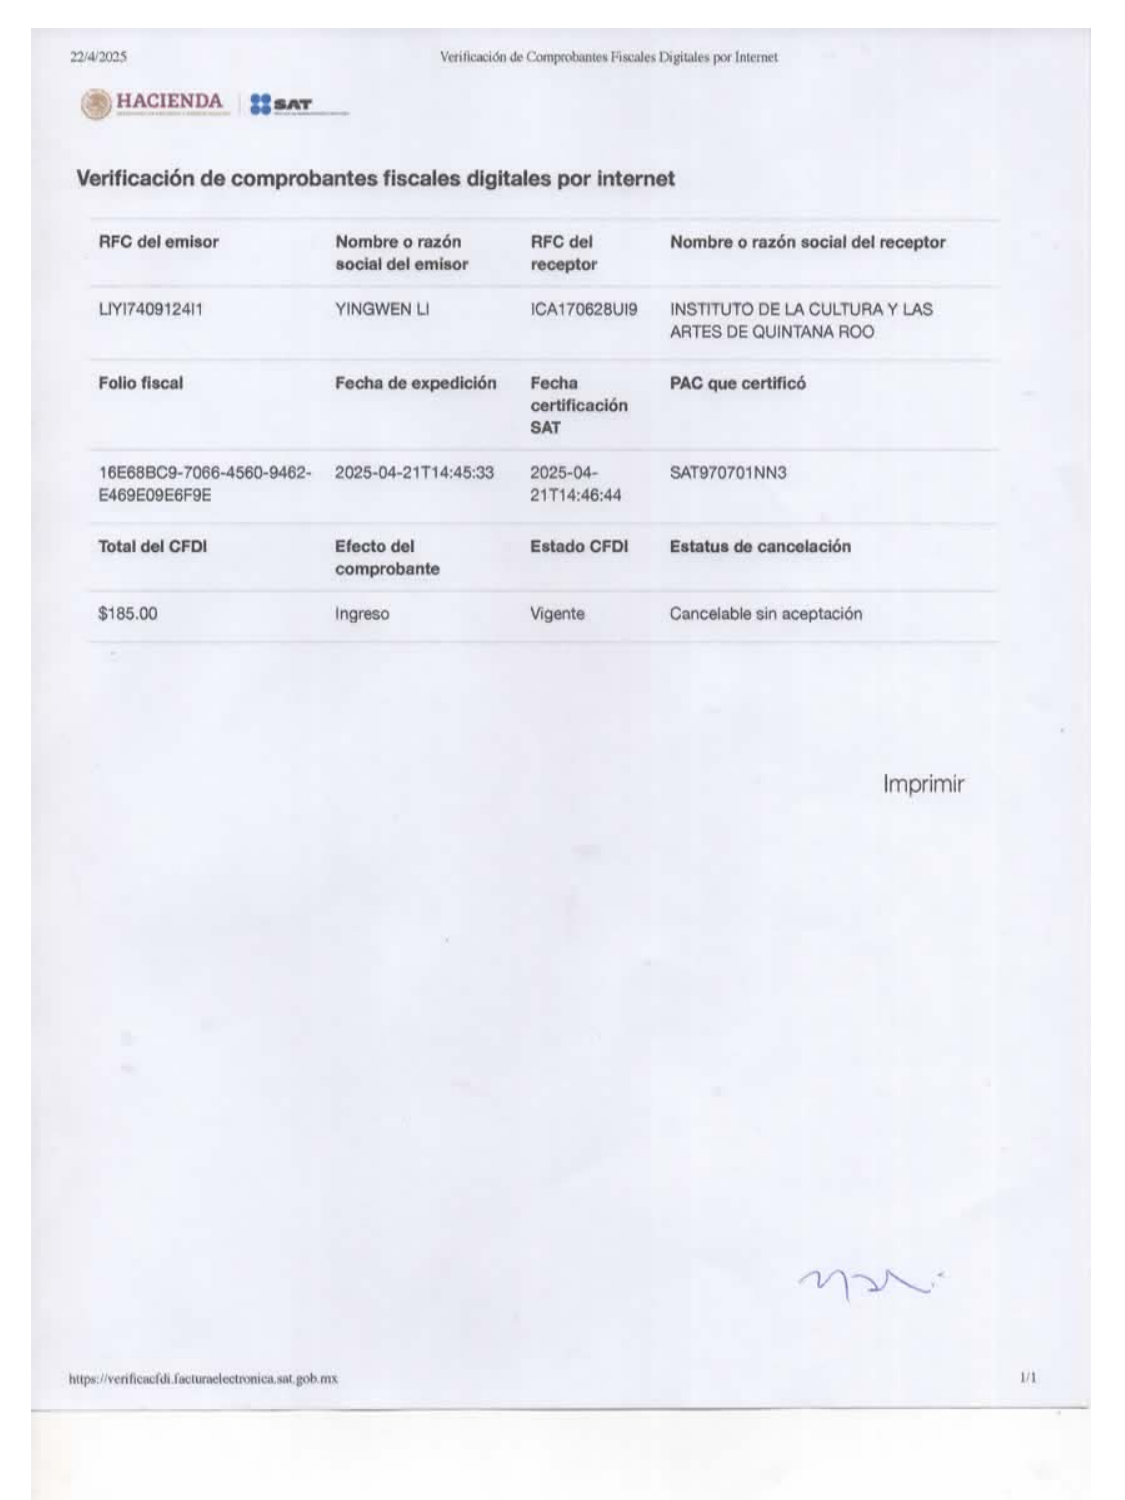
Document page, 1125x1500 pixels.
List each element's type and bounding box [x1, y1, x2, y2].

list [31, 28, 1091, 1500]
